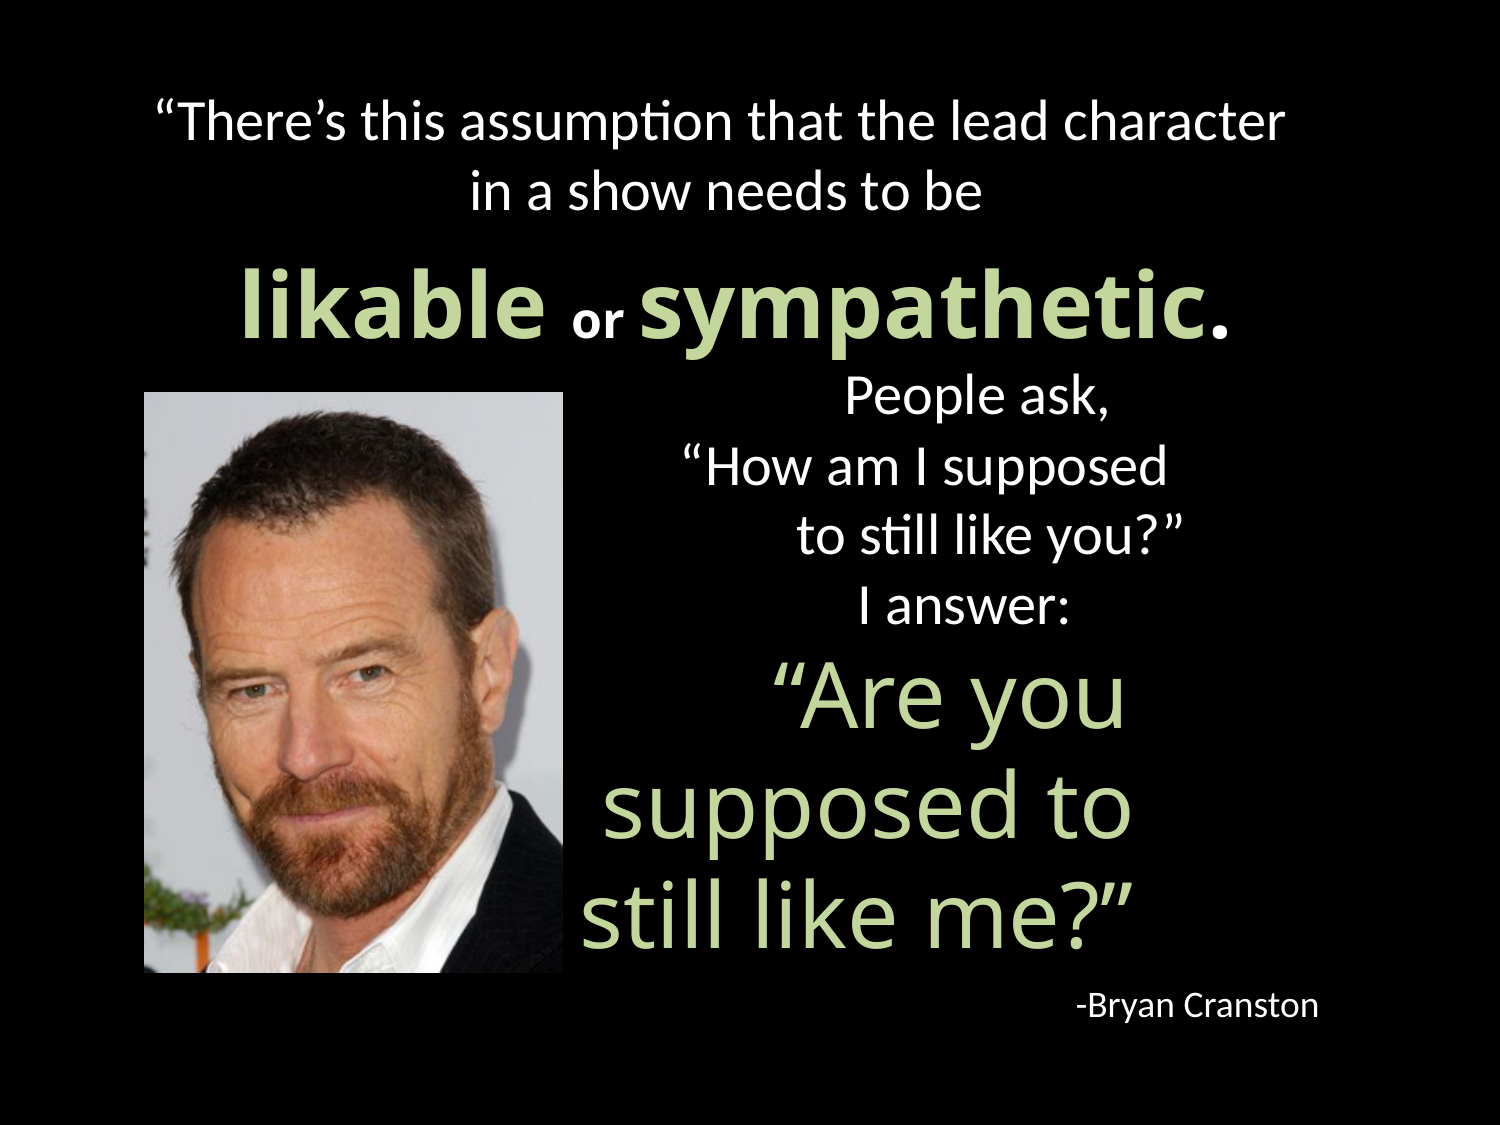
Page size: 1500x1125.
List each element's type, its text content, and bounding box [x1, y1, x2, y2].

text_box -Bryan Cranston [838, 972, 1343, 1033]
picture [143, 392, 563, 974]
text_box “There’s this assumption that the lead character in a show needs to be likable or sympathetic. People ask, “How am I supposed to still like you?” I answer: “Are you supposed to still like me?” [109, 74, 1343, 974]
